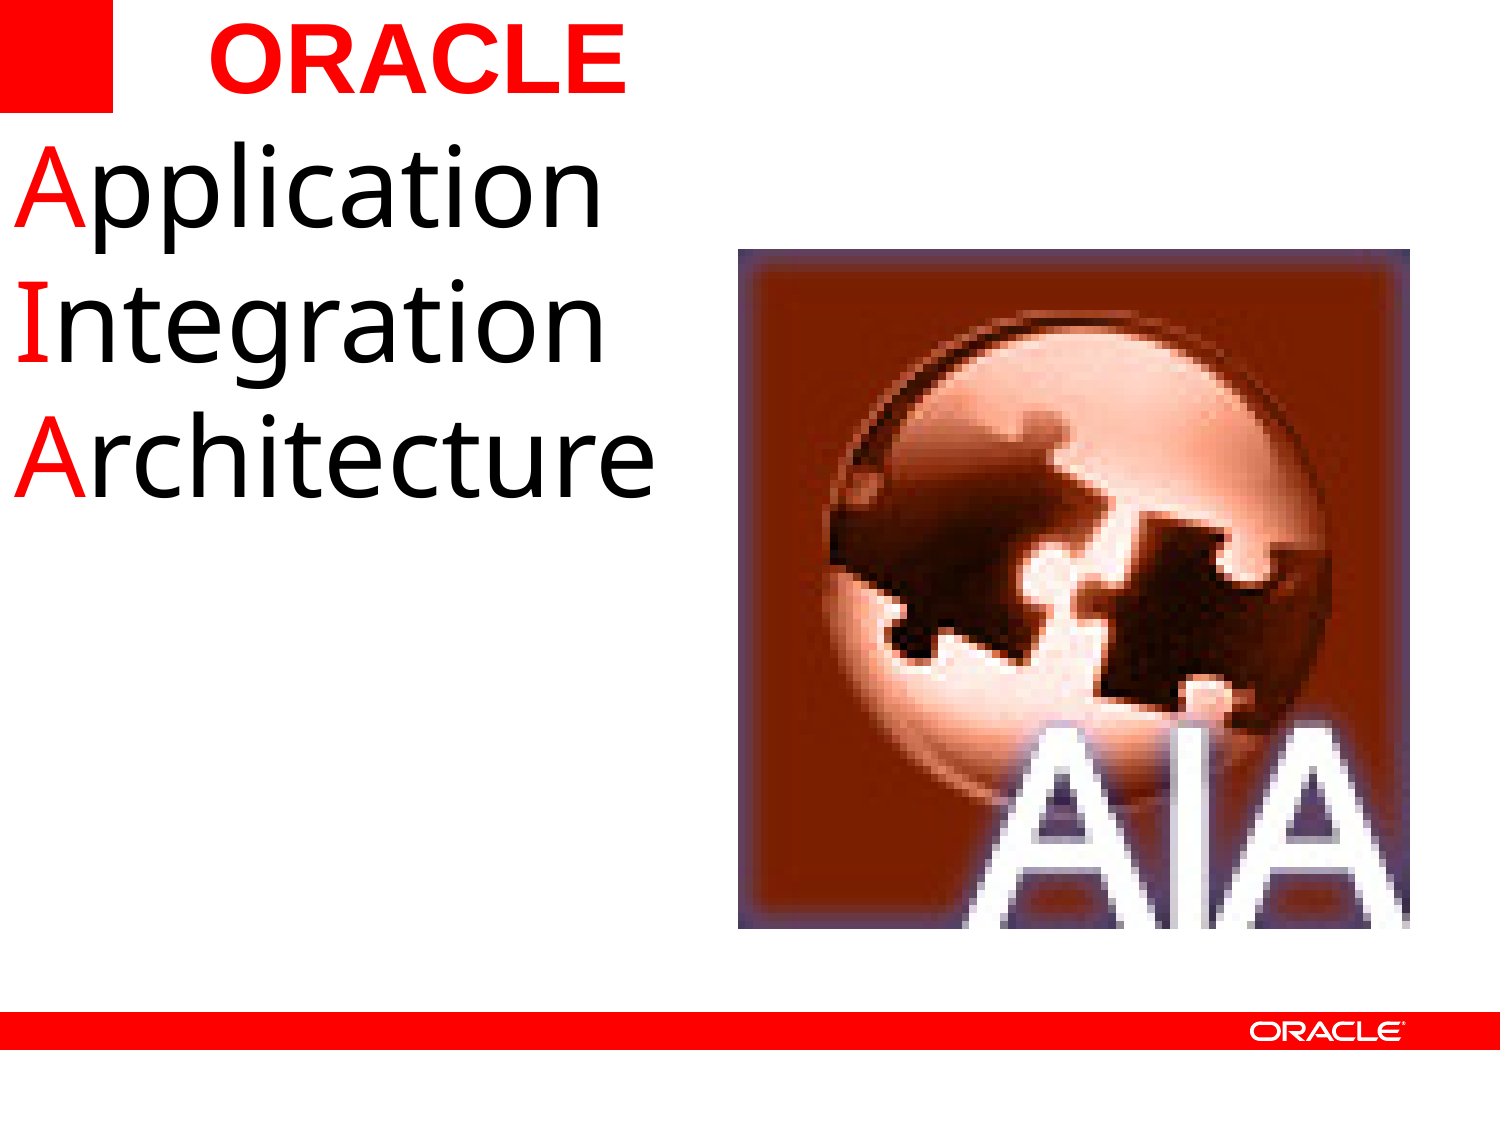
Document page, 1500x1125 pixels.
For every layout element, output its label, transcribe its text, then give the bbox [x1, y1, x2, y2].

picture [738, 249, 1410, 929]
text_box ORACLE Application Integration Architecture [0, 0, 838, 600]
picture [0, 1012, 1500, 1050]
